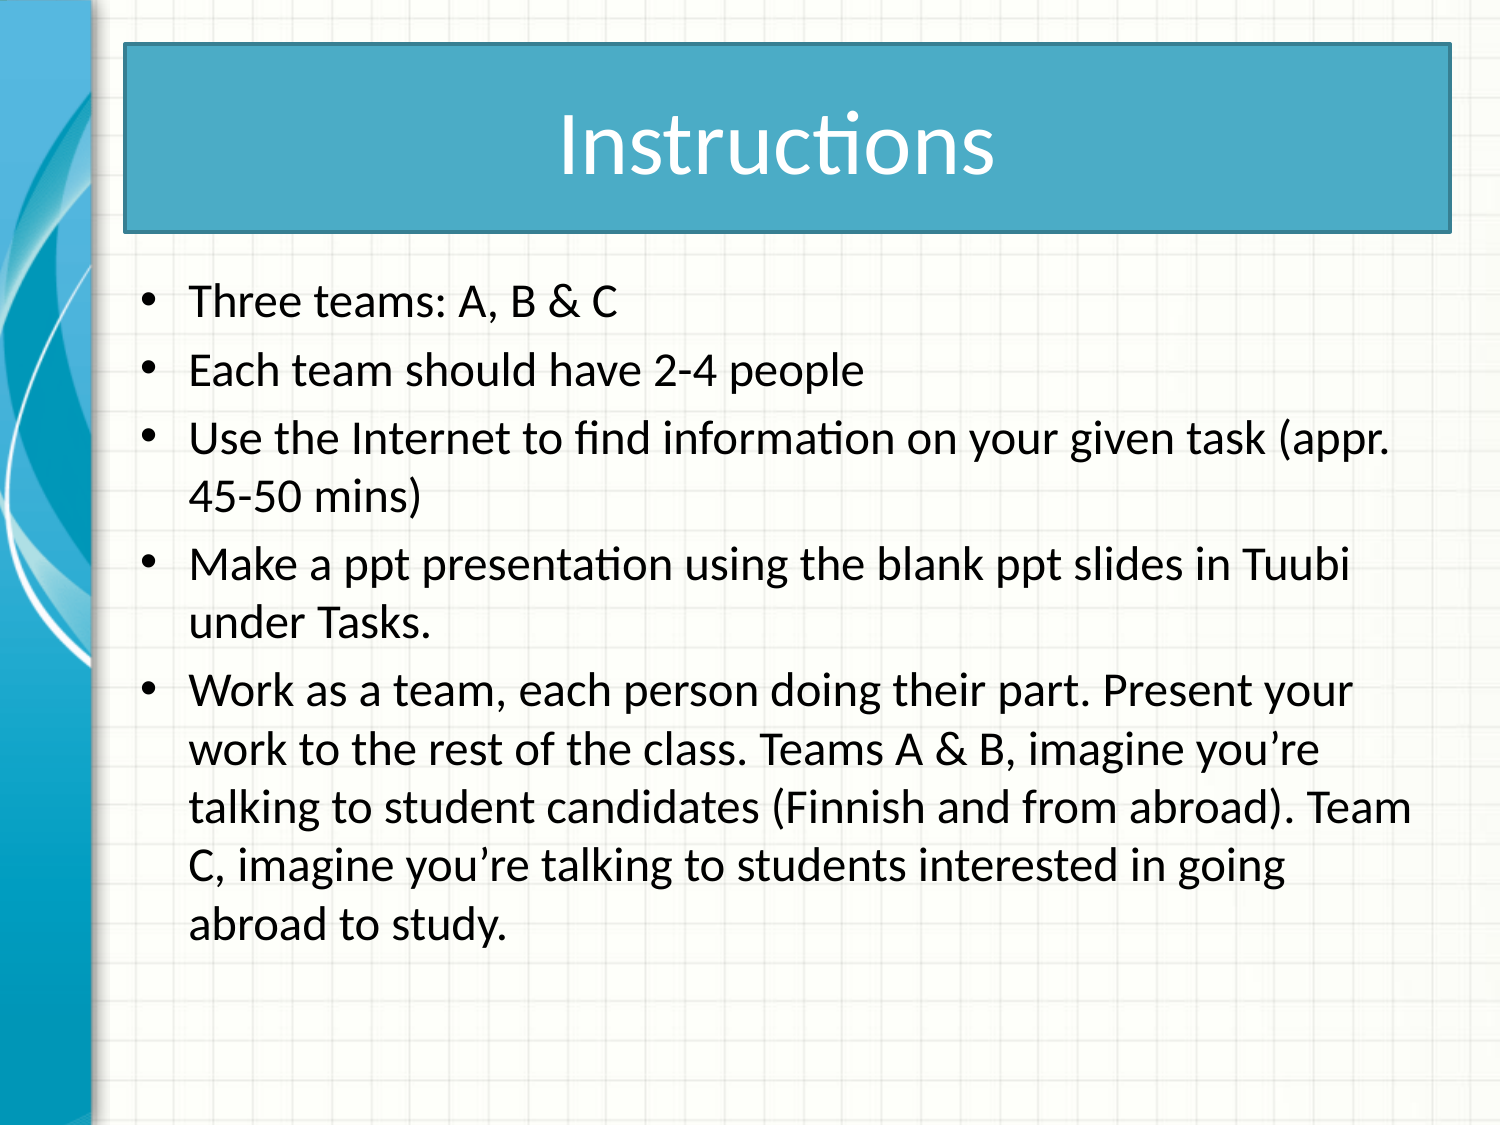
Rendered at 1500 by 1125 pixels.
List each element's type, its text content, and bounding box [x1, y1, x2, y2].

list Three teams: A, B & C Each team should have 2-4 people Use the Internet to find information on your given task (appr. 45-50 mins) Make a ppt presentation using the blank ppt slides in Tuubi under Tasks. Work as a team, each person doing their part. Present your work to the rest of the class. Teams A & B, imagine you’re talking to student candidates (Finnish and from abroad). Team C, imagine you’re talking to students interested in going abroad to study. [125, 261, 1450, 967]
title Instructions [123, 42, 1452, 234]
picture [0, 0, 1500, 1125]
